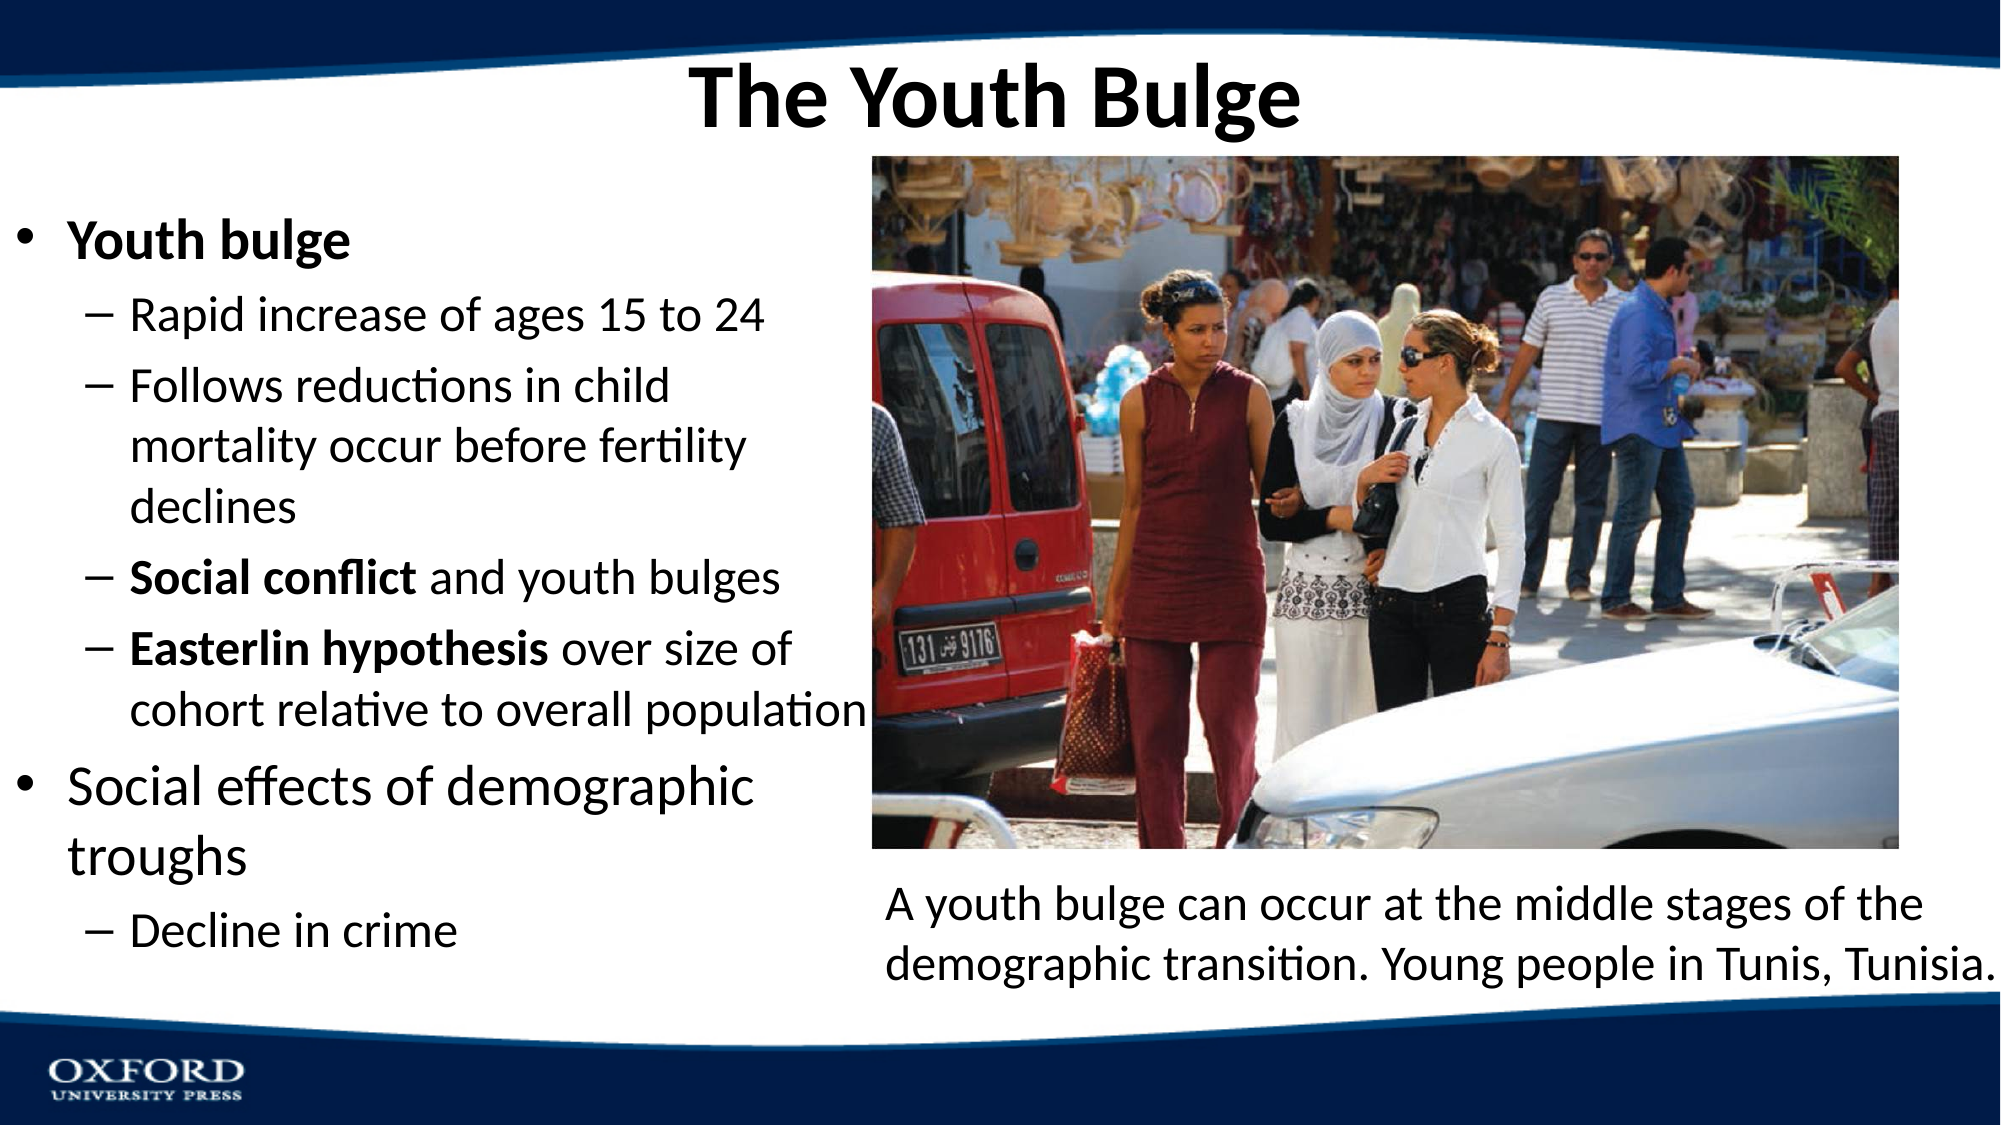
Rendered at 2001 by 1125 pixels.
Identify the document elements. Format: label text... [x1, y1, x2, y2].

picture [0, 0, 2001, 1125]
list Youth bulge Rapid increase of ages 15 to 24 Follows reductions in child mortality occur before fertility declines Social conflict and youth bulges Easterlin hypothesis over size of cohort relative to overall population Social effects of demographic troughs Decline in crime [0, 193, 870, 1019]
list A youth bulge can occur at the middle stages of the demographic transition. Young people in Tunis, Tunisia. [870, 862, 2000, 1088]
title The Youth Bulge [46, 27, 1946, 155]
